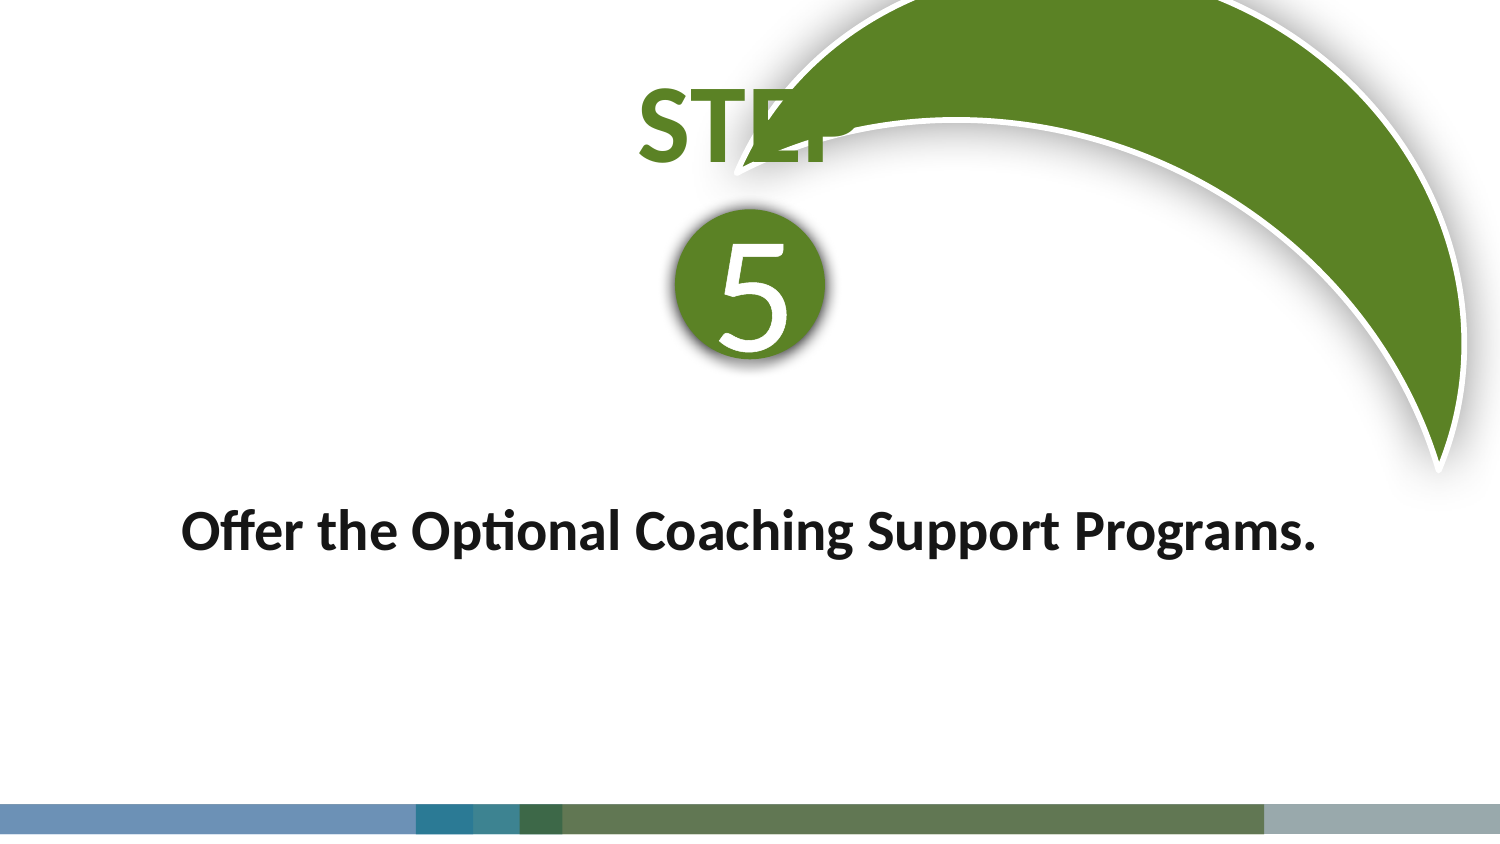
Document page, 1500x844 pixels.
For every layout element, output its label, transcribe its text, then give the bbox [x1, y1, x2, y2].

title STEP [75, 46, 1425, 188]
list Offer the Optional Coaching Support Programs. [75, 479, 1425, 801]
text_box 5 [674, 208, 826, 361]
text_box [831, 0, 1308, 46]
text_box [1209, 182, 1466, 472]
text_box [0, 803, 1500, 835]
